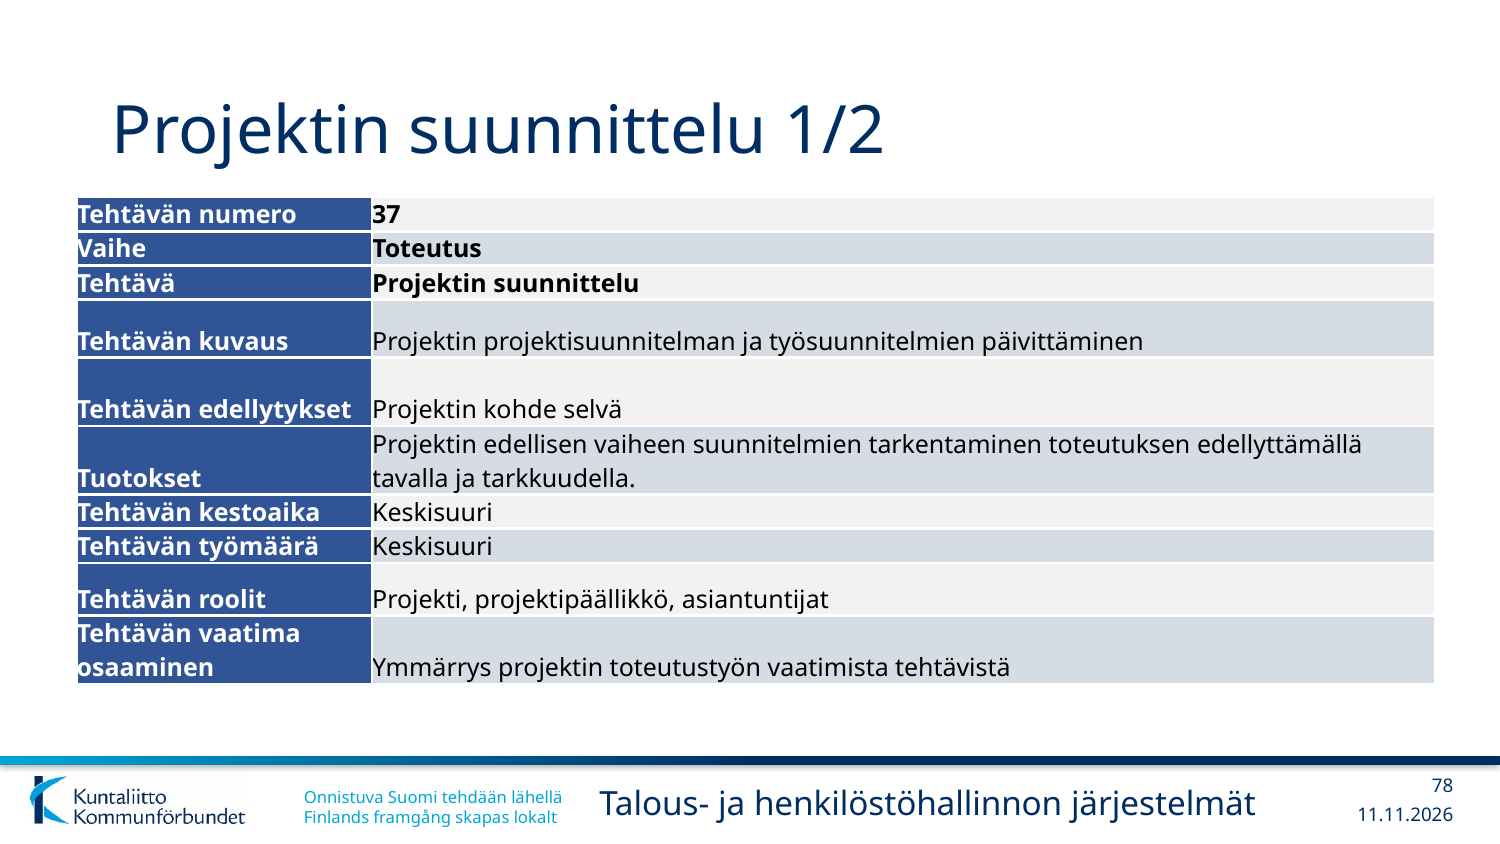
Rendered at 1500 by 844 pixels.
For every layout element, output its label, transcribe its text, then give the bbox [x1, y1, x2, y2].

table_cell Projektin suunnittelu [373, 267, 1434, 298]
table_header Tehtävän numero [78, 198, 371, 230]
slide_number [1305, 798, 1454, 832]
table_cell Projektin edellisen vaiheen suunnitelmien tarkentaminen toteutuksen edellyttämällä tavalla ja tarkkuudella. [373, 427, 1434, 493]
table_cell Projekti, projektipäällikkö, asiantuntijat [373, 564, 1434, 614]
table_cell Keskisuuri [373, 530, 1434, 562]
picture [29, 773, 246, 825]
table_cell Keskisuuri [373, 496, 1434, 527]
table_header 37 [373, 198, 1434, 230]
table_cell Tehtävän roolit [78, 564, 371, 614]
table_cell Tehtävän kestoaika [78, 496, 371, 527]
table_cell Projektin projektisuunnitelman ja työsuunnitelmien päivittäminen [373, 301, 1434, 356]
slide_number 78 [1389, 770, 1454, 803]
table_cell Tuotokset [78, 427, 371, 493]
table_cell Tehtävän edellytykset [78, 359, 371, 425]
table_cell Toteutus [373, 233, 1434, 264]
table_cell Ymmärrys projektin toteutustyön vaatimista tehtävistä [373, 617, 1434, 683]
table_cell Tehtävä [78, 267, 371, 298]
table_cell Tehtävän kuvaus [78, 301, 371, 356]
table_cell Projektin kohde selvä [373, 359, 1434, 425]
title Projektin suunnittelu 1/2 [111, 33, 1388, 175]
table_cell Vaihe [78, 233, 371, 264]
text_box Talous- ja henkilöstöhallinnon järjestelmät [584, 775, 1335, 830]
table_cell Tehtävän työmäärä [78, 530, 371, 562]
table_cell Tehtävän vaatima osaaminen [78, 617, 371, 683]
